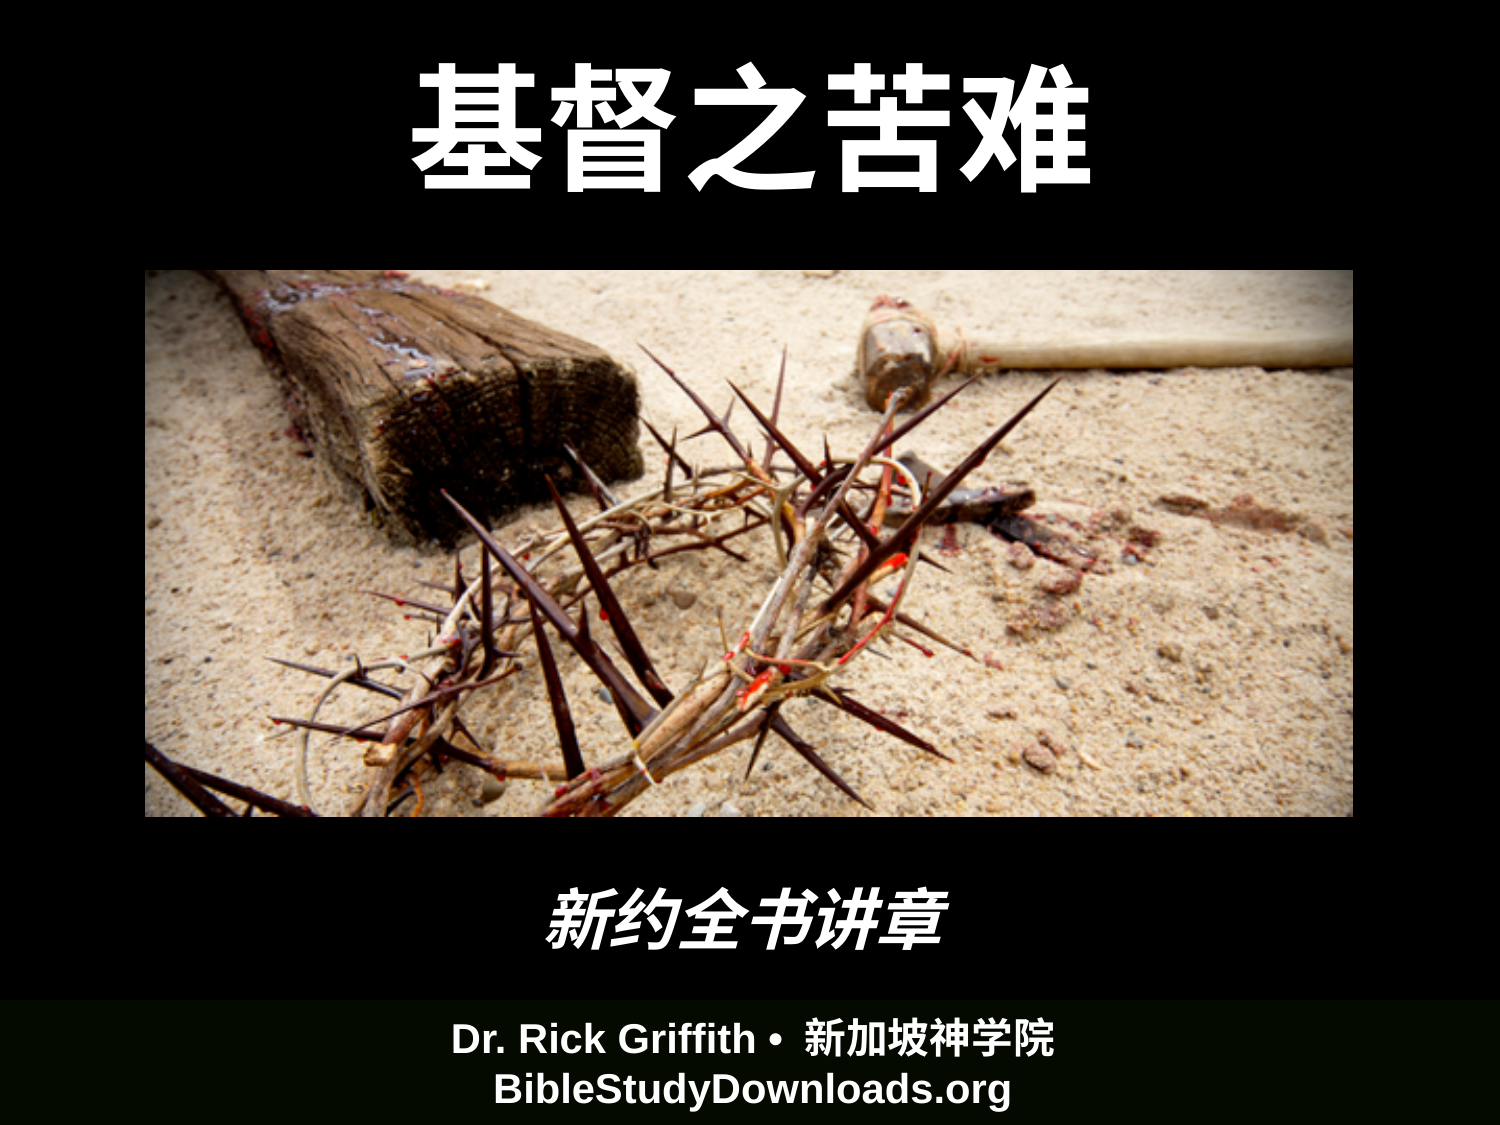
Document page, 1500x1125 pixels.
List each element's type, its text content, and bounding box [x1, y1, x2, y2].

text_box Dr. Rick Griffith • 新加坡神学院 BibleStudyDownloads.org [0, 999, 1500, 1125]
text_box 新约全书讲章 [0, 858, 1500, 978]
title 基督之苦难 [3, 6, 1500, 244]
picture [145, 270, 1353, 817]
